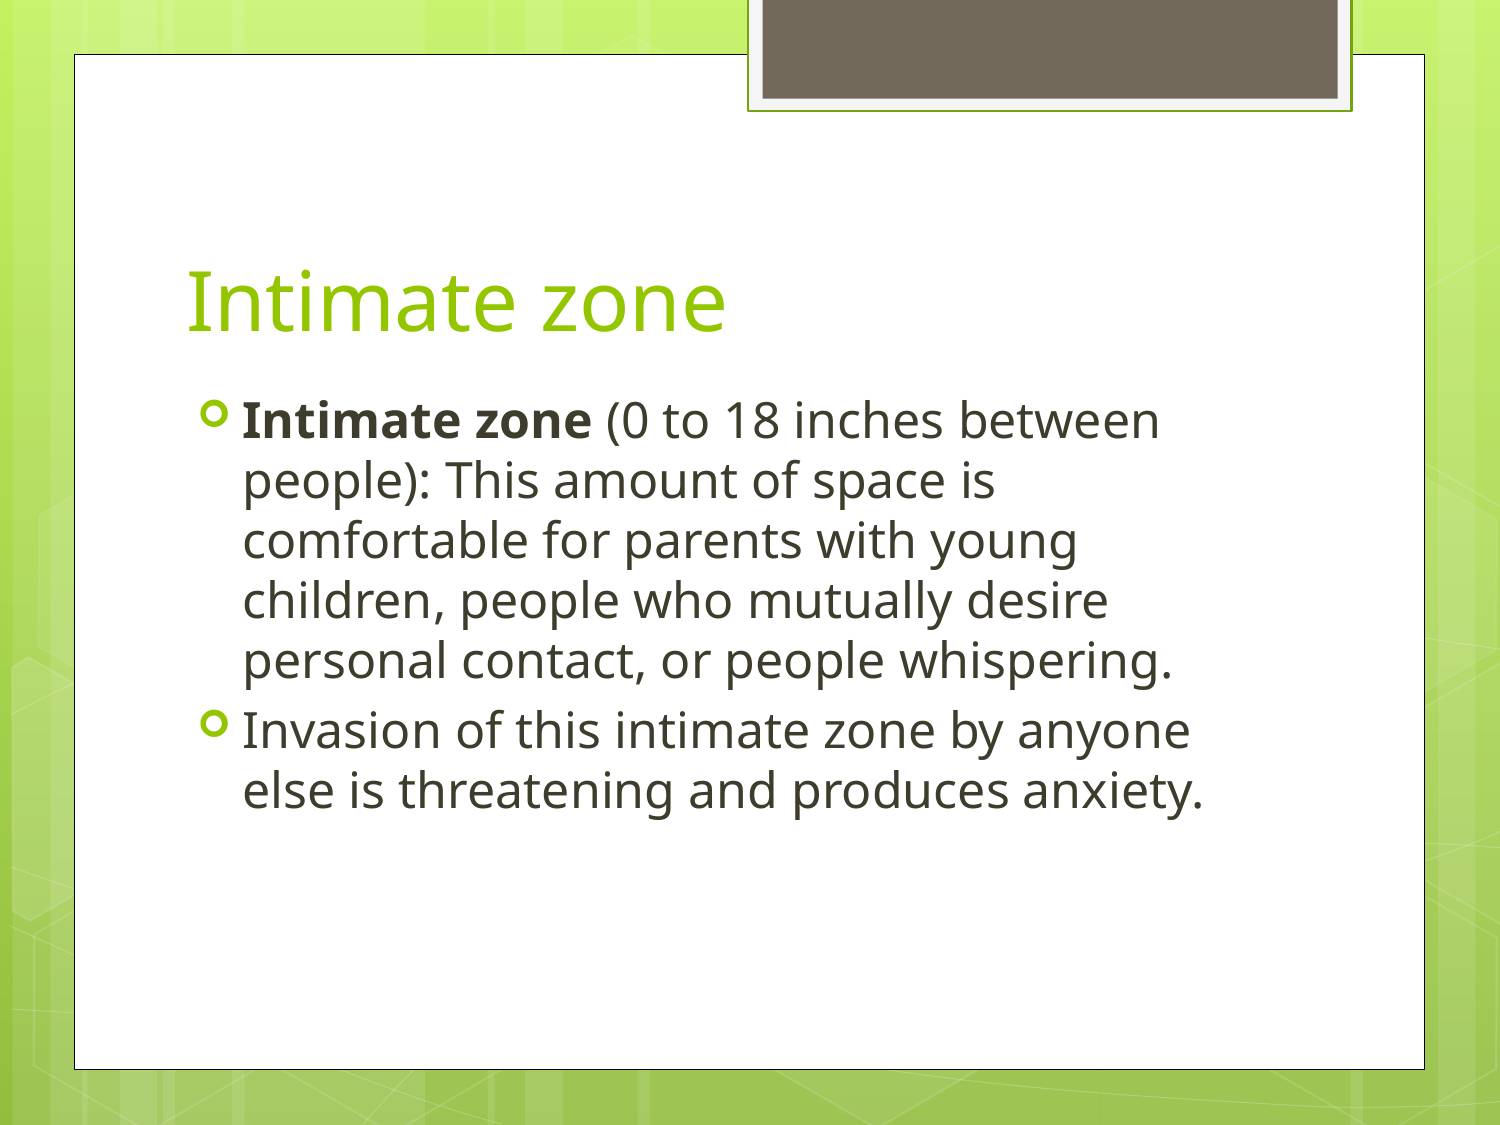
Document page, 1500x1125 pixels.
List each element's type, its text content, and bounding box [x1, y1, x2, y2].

title Intimate zone [171, 168, 1324, 357]
list Intimate zone (0 to 18 inches between people): This amount of space is comfortable for parents with young children, people who mutually desire personal contact, or people whispering. Invasion of this intimate zone by anyone else is threatening and produces anxiety. [171, 381, 1283, 957]
